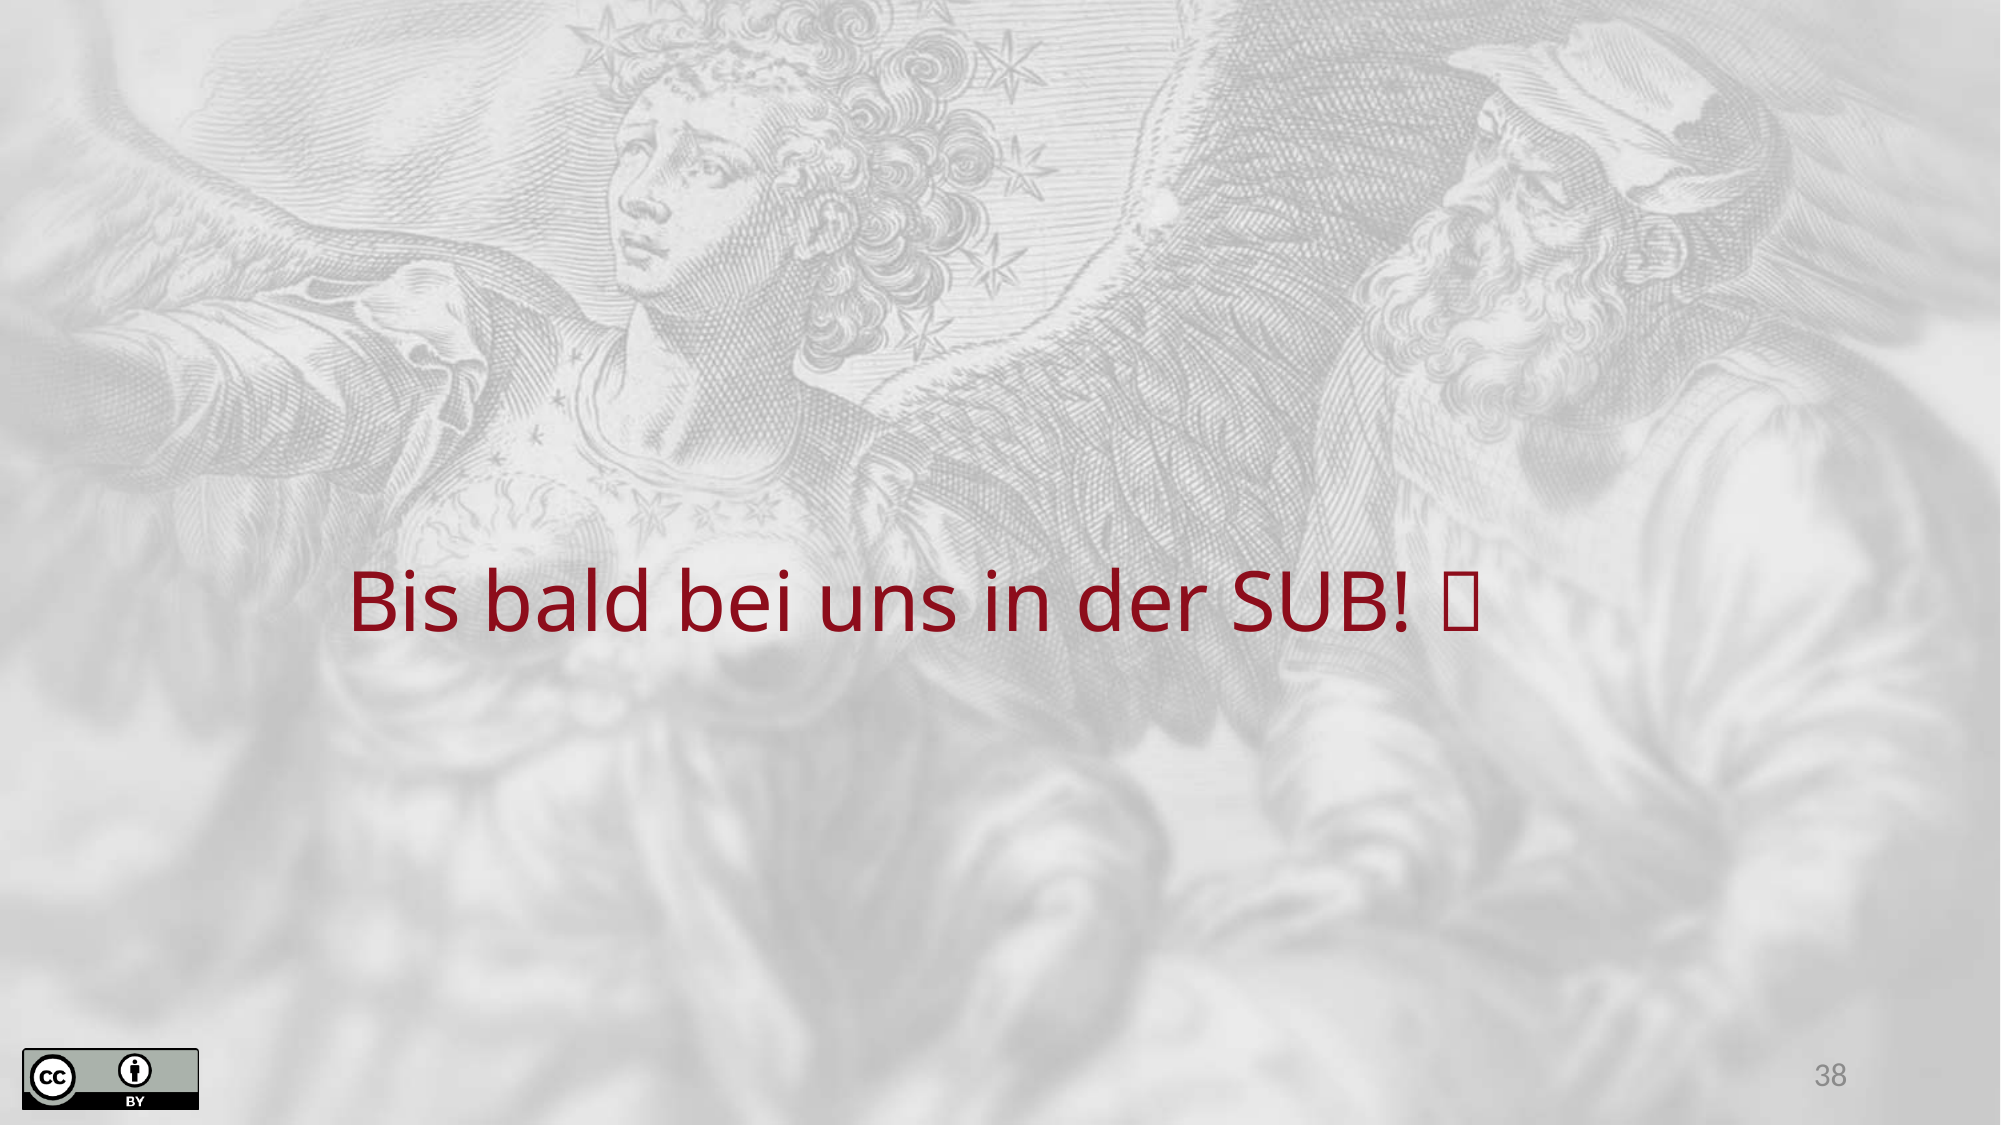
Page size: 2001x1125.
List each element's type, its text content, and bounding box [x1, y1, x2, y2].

picture [0, 0, 2001, 1125]
title Bis bald bei uns in der SUB! 👋 [331, 496, 1599, 714]
slide_number 38 [1412, 1042, 1863, 1103]
